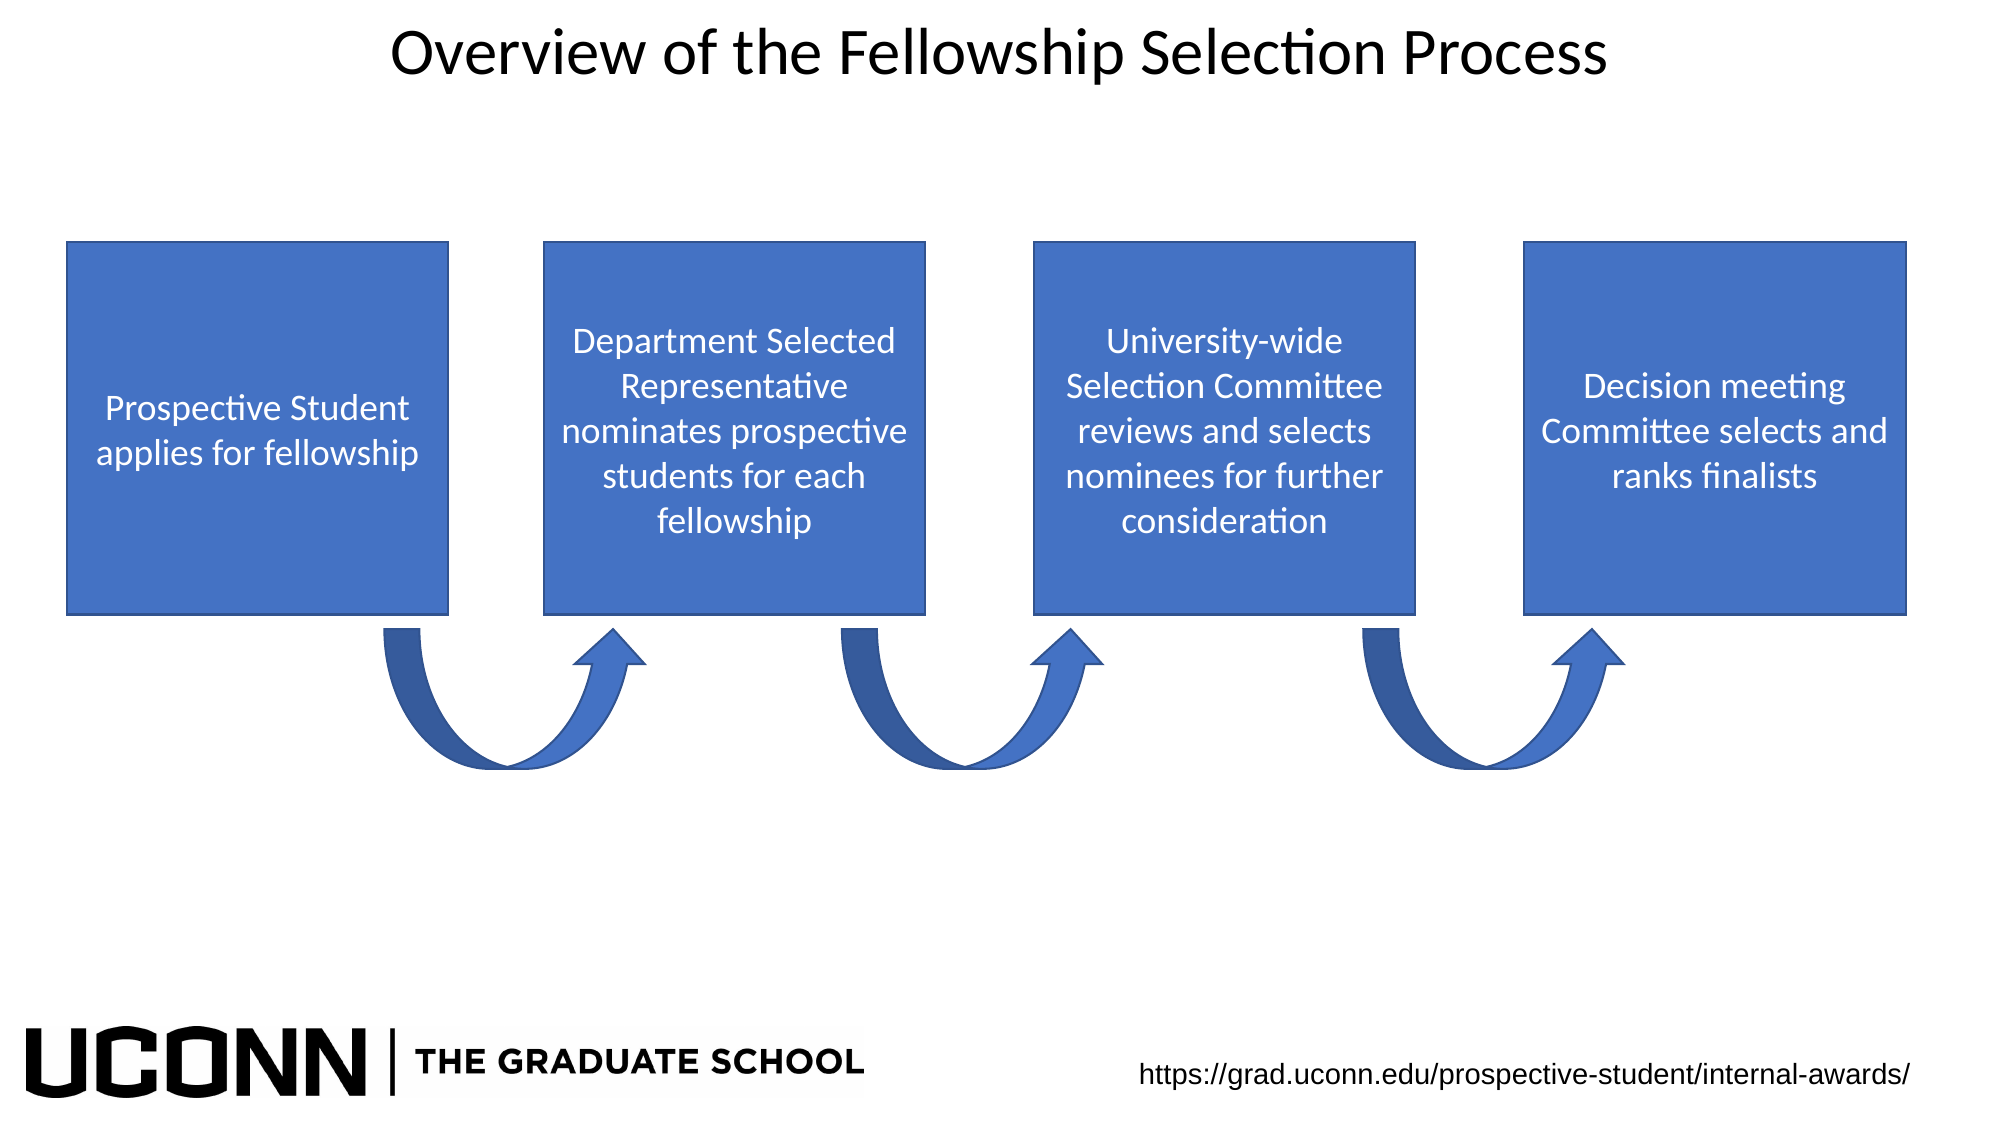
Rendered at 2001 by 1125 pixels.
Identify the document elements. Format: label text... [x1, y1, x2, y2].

picture [26, 1026, 865, 1098]
text_box University-wide Selection Committee reviews and selects nominees for further consideration [1033, 241, 1416, 615]
text_box [384, 629, 645, 769]
text_box Decision meeting Committee selects and ranks finalists [1524, 241, 1906, 615]
text_box Department Selected Representative nominates prospective students for each fellowship [543, 241, 926, 615]
text_box [841, 629, 1103, 769]
text_box [1363, 629, 1624, 769]
text_box https://grad.uconn.edu/prospective-student/internal-awards/ [1124, 1040, 1962, 1106]
text_box Prospective Student applies for fellowship [66, 241, 449, 615]
title Overview of the Fellowship Selection Process [0, 0, 2000, 203]
